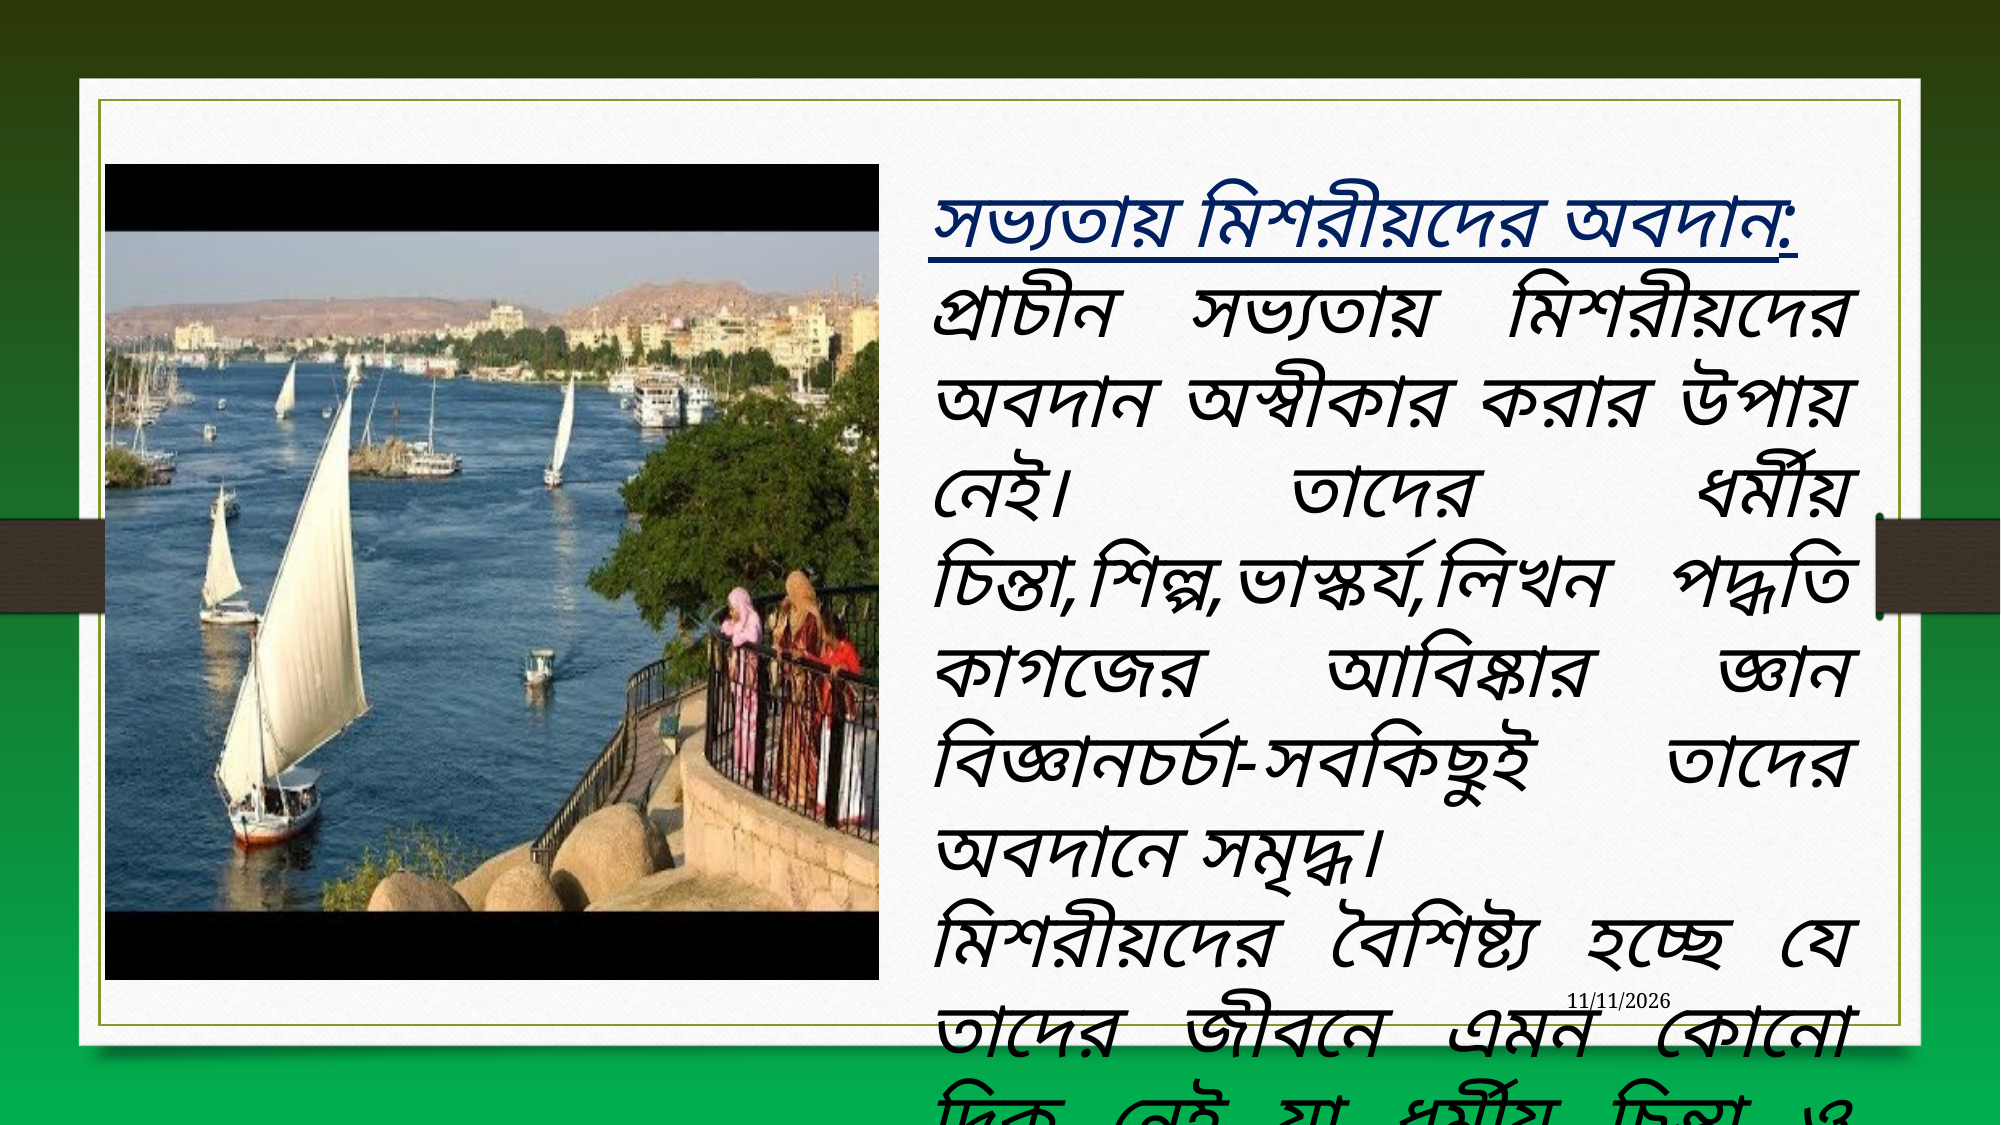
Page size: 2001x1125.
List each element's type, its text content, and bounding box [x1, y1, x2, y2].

picture [0, 0, 2001, 1125]
text_box সভ্যতায় মিশরীয়দের অবদান: প্রাচীন সভ্যতায় মিশরীয়দের অবদান অস্বীকার করার উপায় নেই। তাদের ধর্মীয় চিন্তা,শিল্প,ভাস্কর্য,লিখন পদ্ধতি কাগজের আবিষ্কার জ্ঞান বিজ্ঞানচর্চা-সবকিছুই তাদের অবদানে সমৃদ্ধ। মিশরীয়দের বৈশিষ্ট্য হচ্ছে যে তাদের জীবনে এমন কোনো দিক নেই যা ধর্মীয় চিন্তা ও বিশ্বাস দ্বারা প্রভাবিত না। [912, 164, 1863, 1125]
